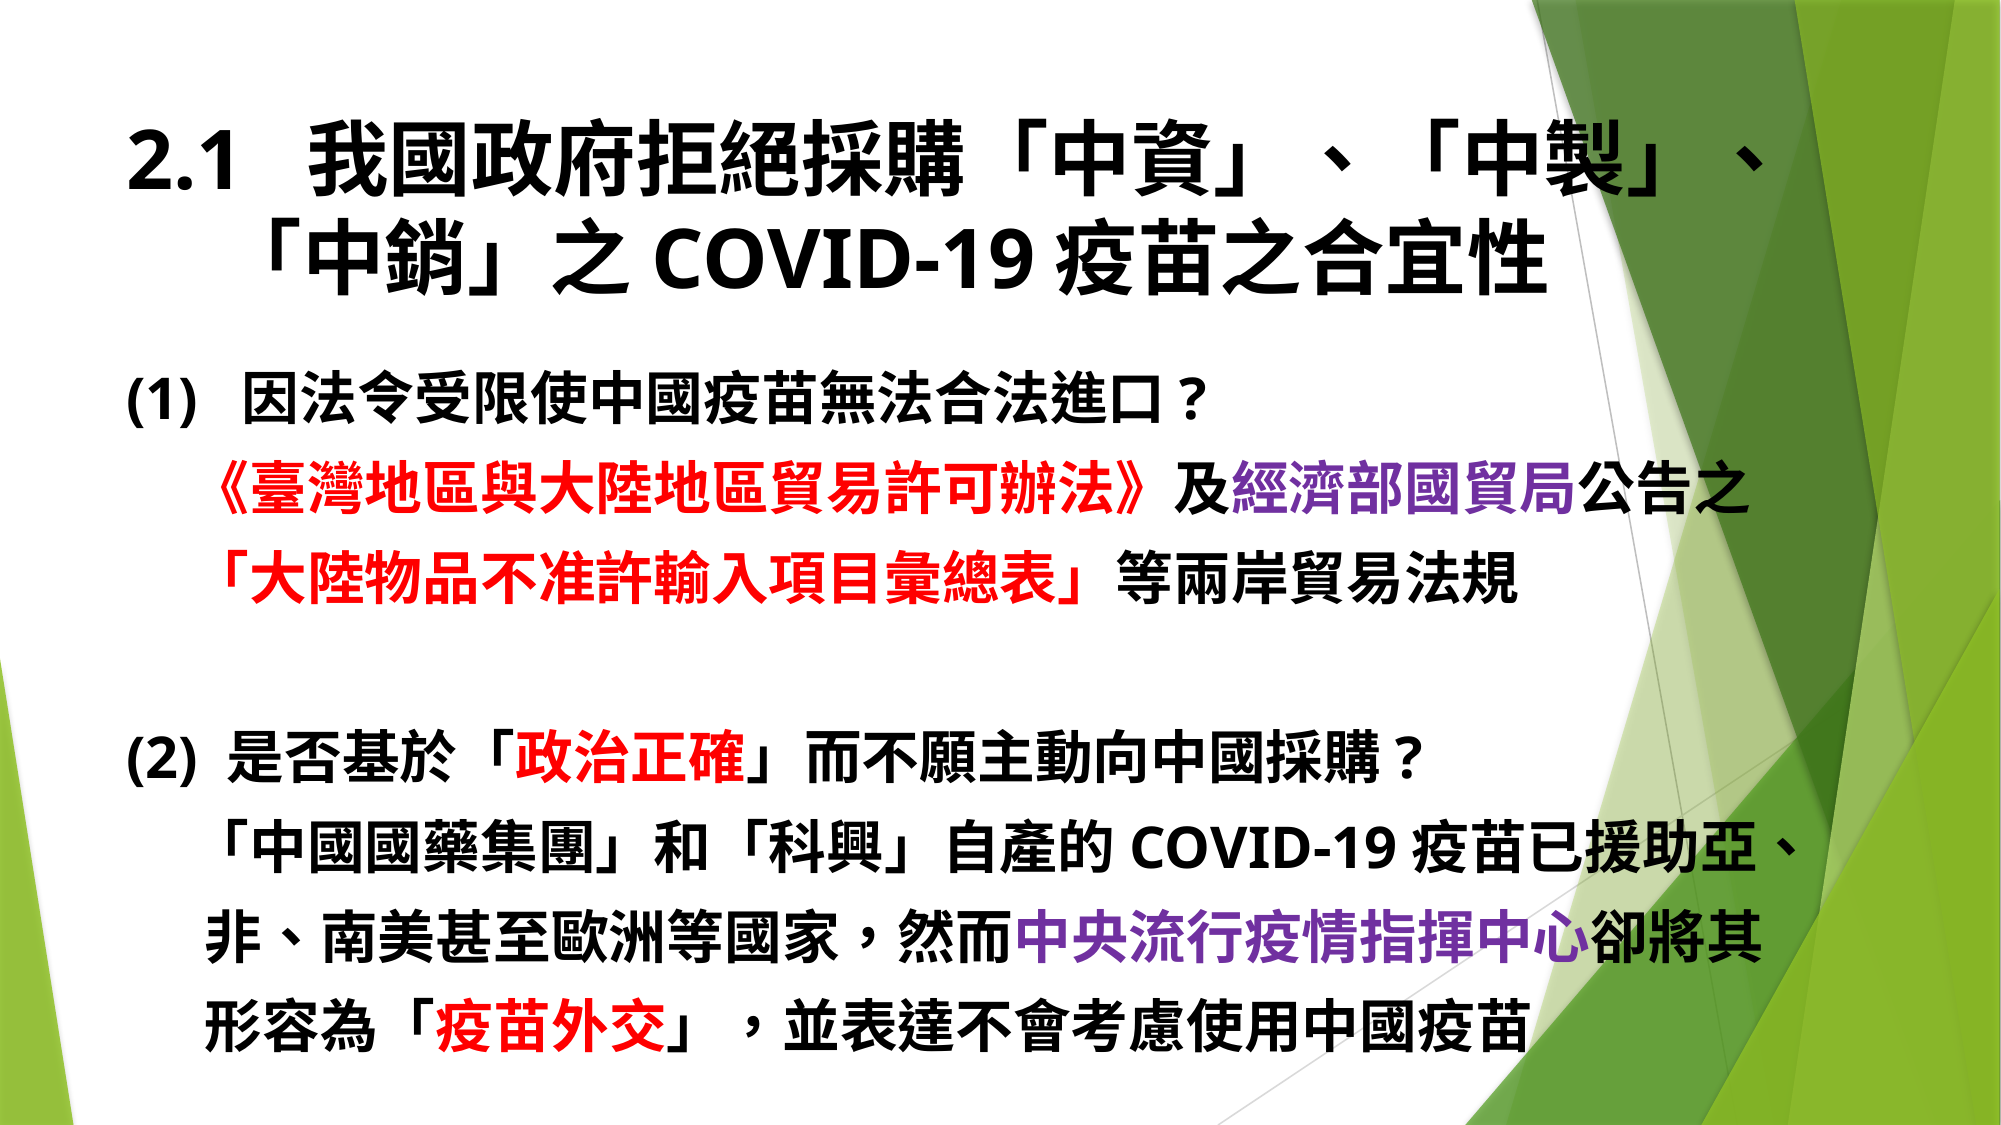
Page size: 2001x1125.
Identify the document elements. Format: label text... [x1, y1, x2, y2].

list (1) 因法令受限使中國疫苗無法合法進口? 《臺灣地區與大陸地區貿易許可辦法》及經濟部國貿局公告之 「大陸物品不准許輸入項目彙總表」等兩岸貿易法規 (2) 是否基於「政治正確」而不願主動向中國採購? 「中國國藥集團」和「科興」自產的COVID-19疫苗已援助亞、 非、南美甚至歐洲等國家，然而中央流行疫情指揮中心卻將其 形容為「疫苗外交」，並表達不會考慮使用中國疫苗 [111, 354, 1812, 1074]
title 2.1 我國政府拒絕採購「中資」、「中製」、 「中銷」之COVID-19疫苗之合宜性 [111, 99, 1812, 317]
